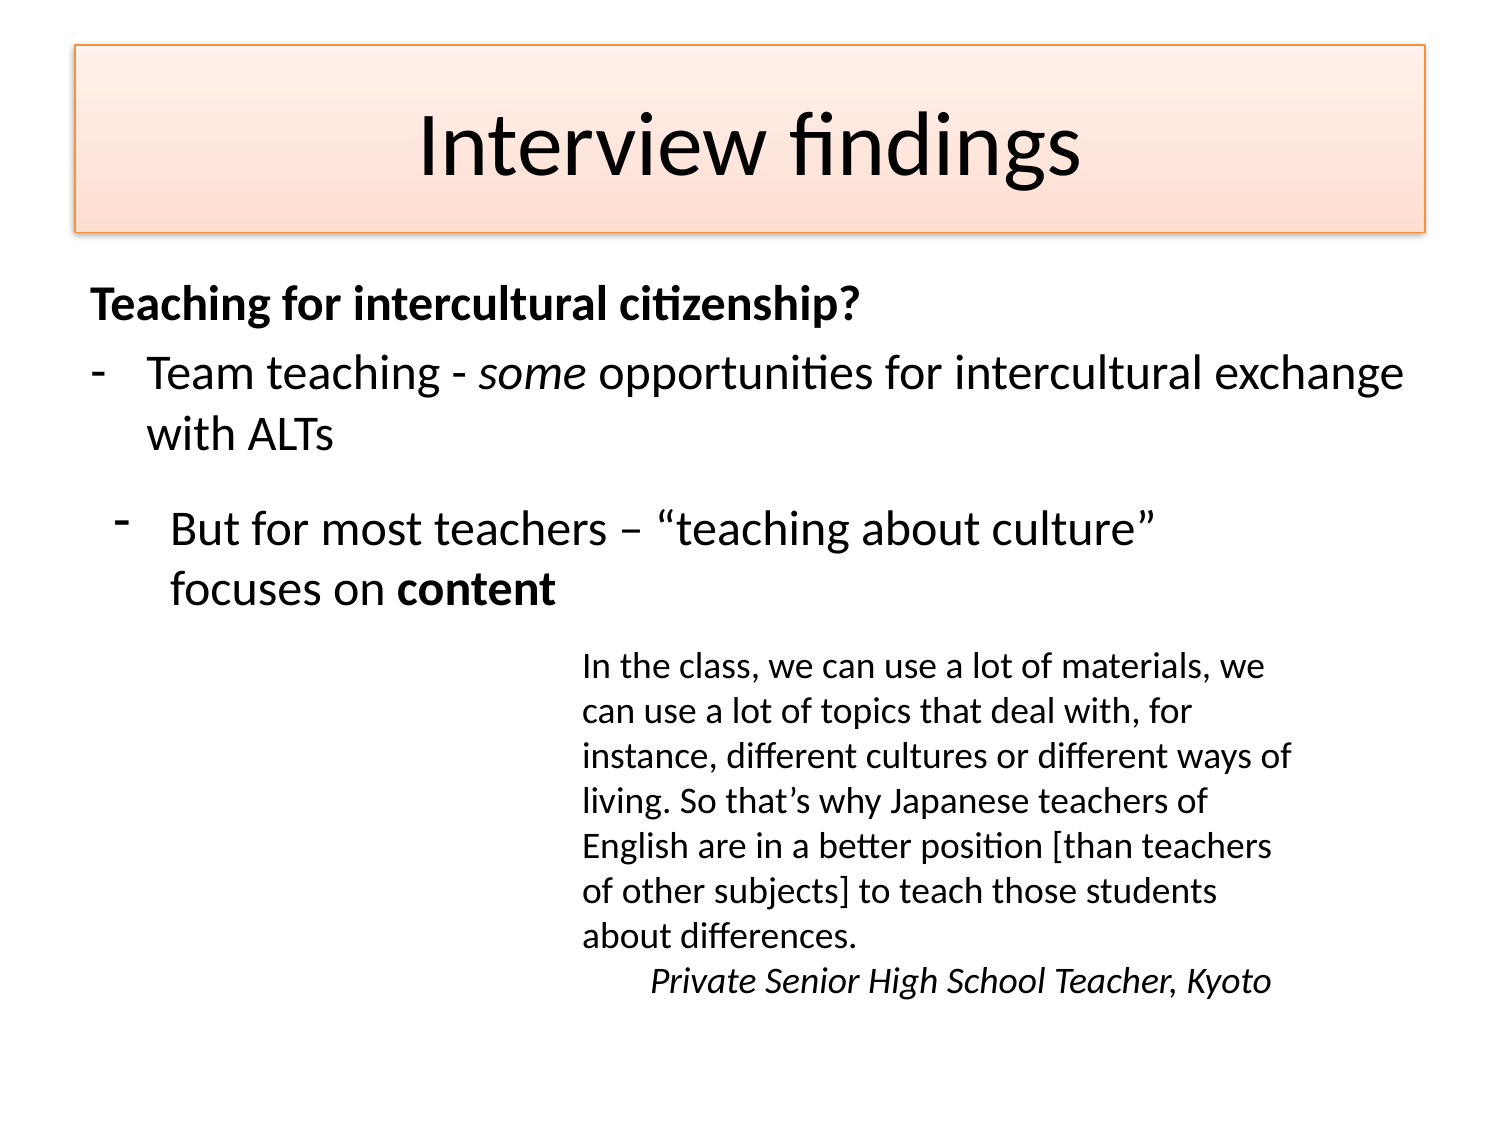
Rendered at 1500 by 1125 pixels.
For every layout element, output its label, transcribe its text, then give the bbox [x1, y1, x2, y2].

list Teaching for intercultural citizenship? Team teaching - some opportunities for intercultural exchange with ALTs [75, 262, 1425, 489]
title Interview findings [74, 44, 1426, 233]
text_box In the class, we can use a lot of materials, we can use a lot of topics that deal with, for instance, different cultures or different ways of living. So that’s why Japanese teachers of English are in a better position [than teachers of other subjects] to teach those students about differences. Private Senior High School Teacher, Kyoto [567, 633, 1318, 1009]
text_box But for most teachers – “teaching about culture” focuses on content [98, 488, 1277, 684]
